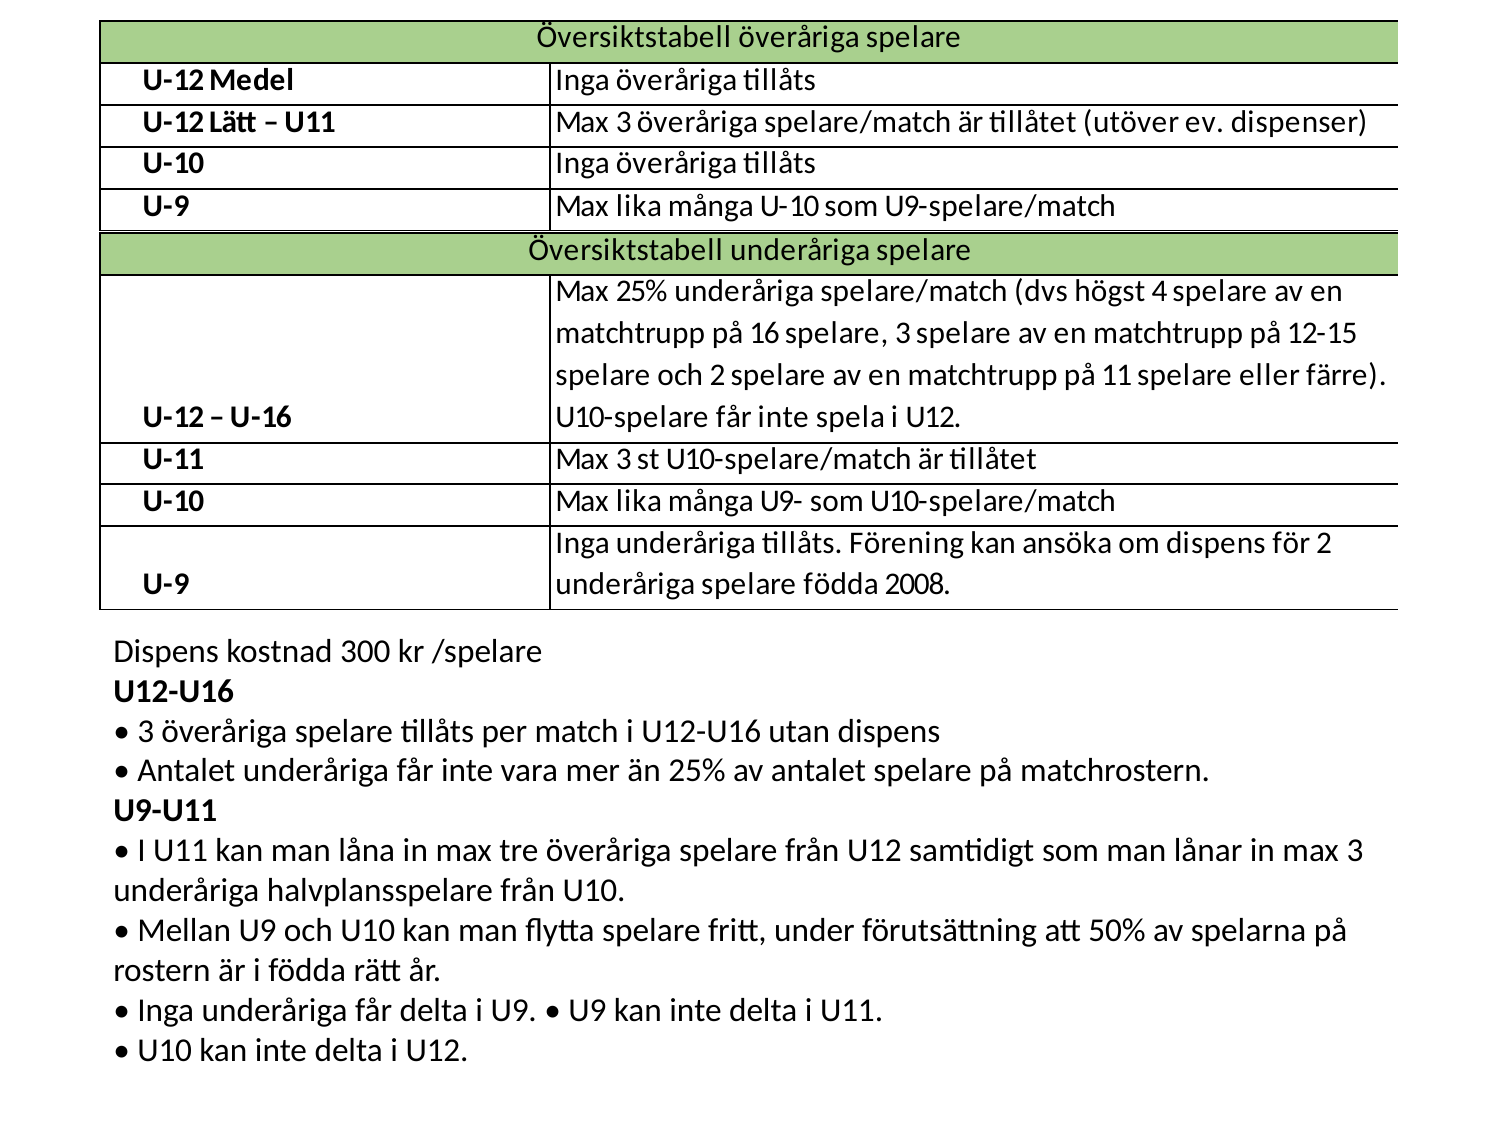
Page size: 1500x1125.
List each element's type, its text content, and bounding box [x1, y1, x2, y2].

text_box Dispens kostnad 300 kr /spelare U12-U16 • 3 överåriga spelare tillåts per match i U12-U16 utan dispens • Antalet underåriga får inte vara mer än 25% av antalet spelare på matchrostern. U9-U11 • I U11 kan man låna in max tre överåriga spelare från U12 samtidigt som man lånar in max 3 underåriga halvplansspelare från U10. • Mellan U9 och U10 kan man flytta spelare fritt, under förutsättning att 50% av spelarna på rostern är i födda rätt år. • Inga underåriga får delta i U9. • U9 kan inte delta i U11. • U10 kan inte delta i U12. [98, 621, 1401, 1076]
picture [98, 19, 1401, 612]
